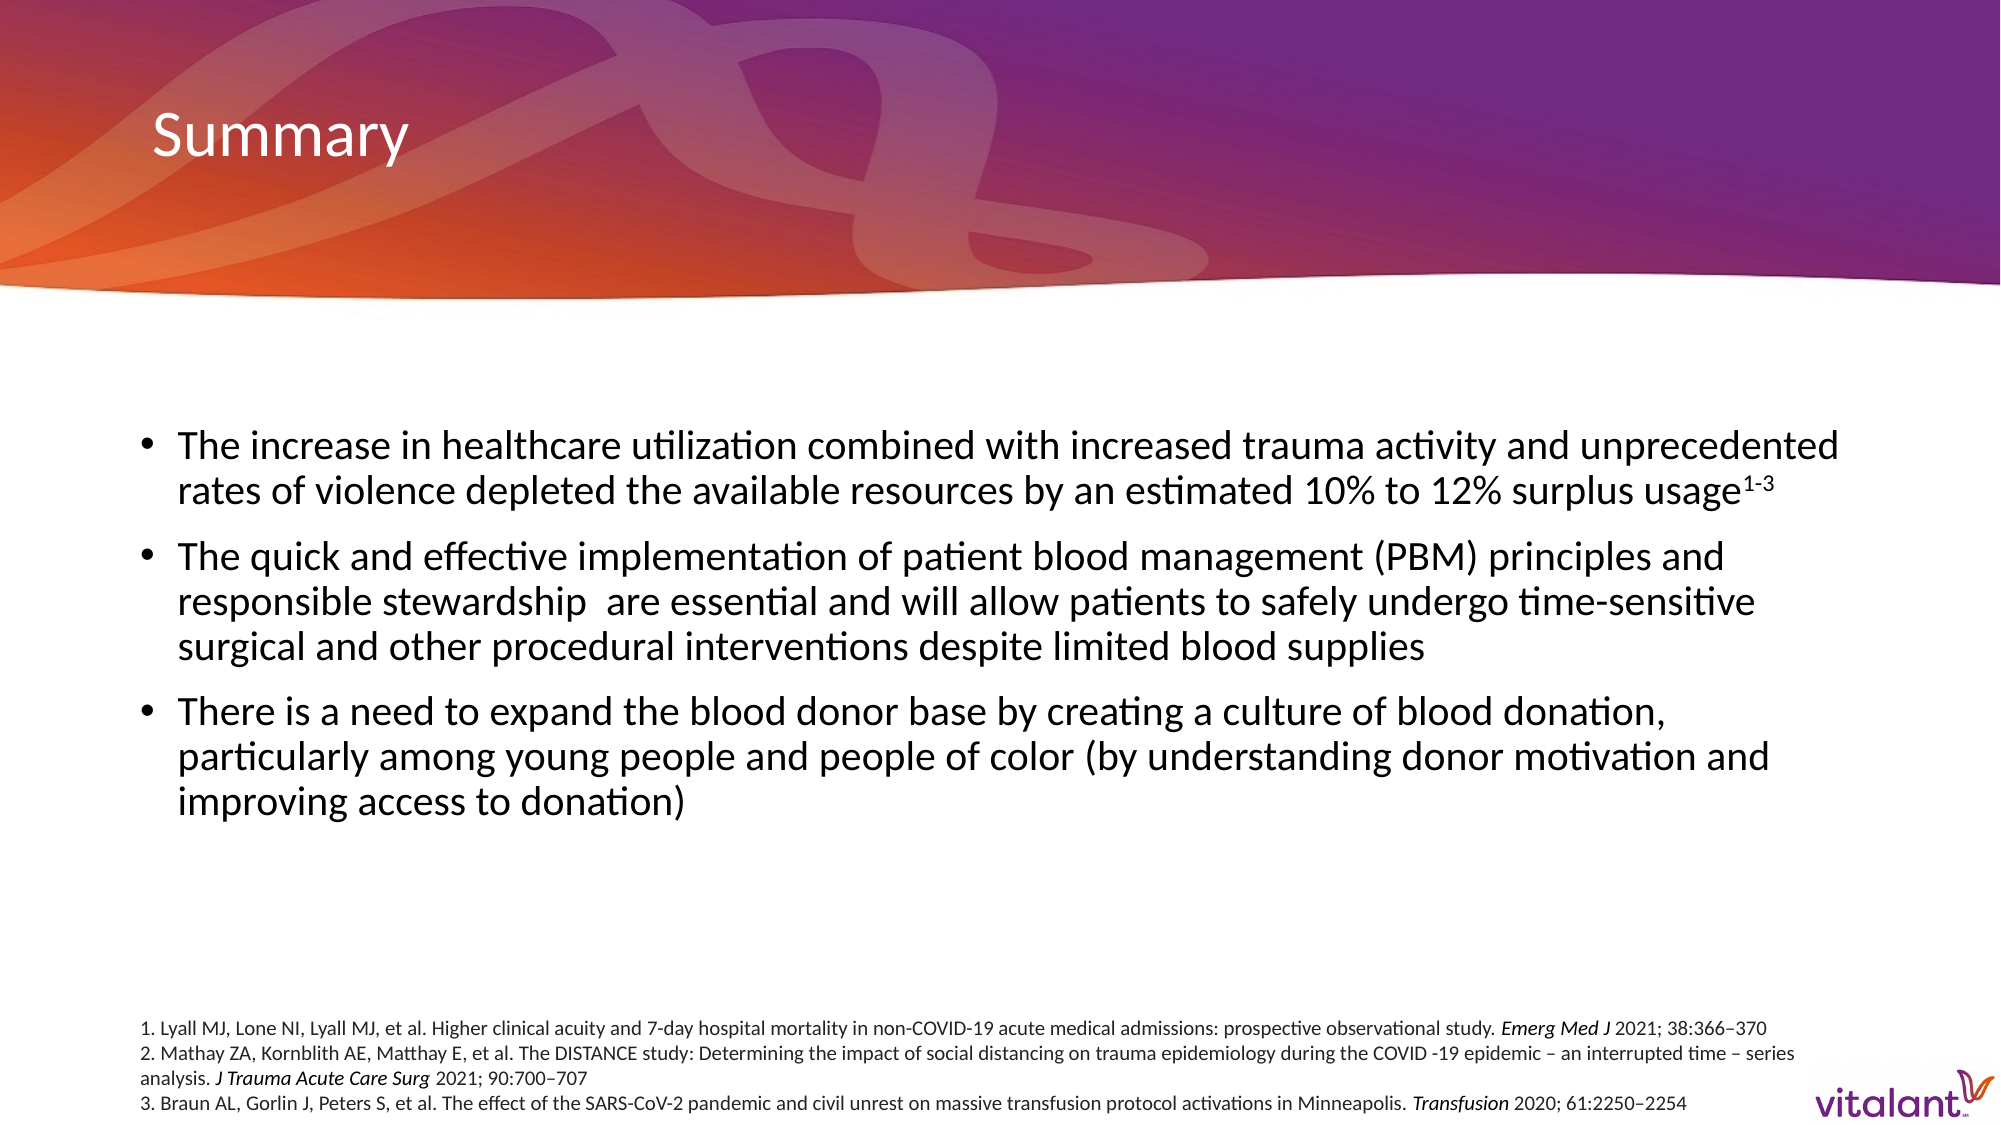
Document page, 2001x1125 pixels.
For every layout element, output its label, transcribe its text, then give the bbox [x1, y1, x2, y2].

list The increase in healthcare utilization combined with increased trauma activity and unprecedented rates of violence depleted the available resources by an estimated 10% to 12% surplus usage1-3 The quick and effective implementation of patient blood management (PBM) principles and responsible stewardship are essential and will allow patients to safely undergo time-sensitive surgical and other procedural interventions despite limited blood supplies There is a need to expand the blood donor base by creating a culture of blood donation, particularly among young people and people of color (by understanding donor motivation and improving access to donation) [125, 415, 1863, 879]
text_box 1. Lyall MJ, Lone NI, Lyall MJ, et al. Higher clinical acuity and 7-day hospital mortality in non-COVID-19 acute medical admissions: prospective observational study. Emerg Med J 2021; 38:366–370 2. Mathay ZA, Kornblith AE, Matthay E, et al. The DISTANCE study: Determining the impact of social distancing on trauma epidemiology during the COVID -19 epidemic – an interrupted time – series analysis. J Trauma Acute Care Surg 2021; 90:700–707 3. Braun AL, Gorlin J, Peters S, et al. The effect of the SARS-CoV-2 pandemic and civil unrest on massive transfusion protocol activations in Minneapolis. Transfusion 2020; 61:2250–2254 [125, 1007, 1897, 1122]
picture [0, 0, 2001, 1125]
title Summary [137, 59, 1863, 211]
